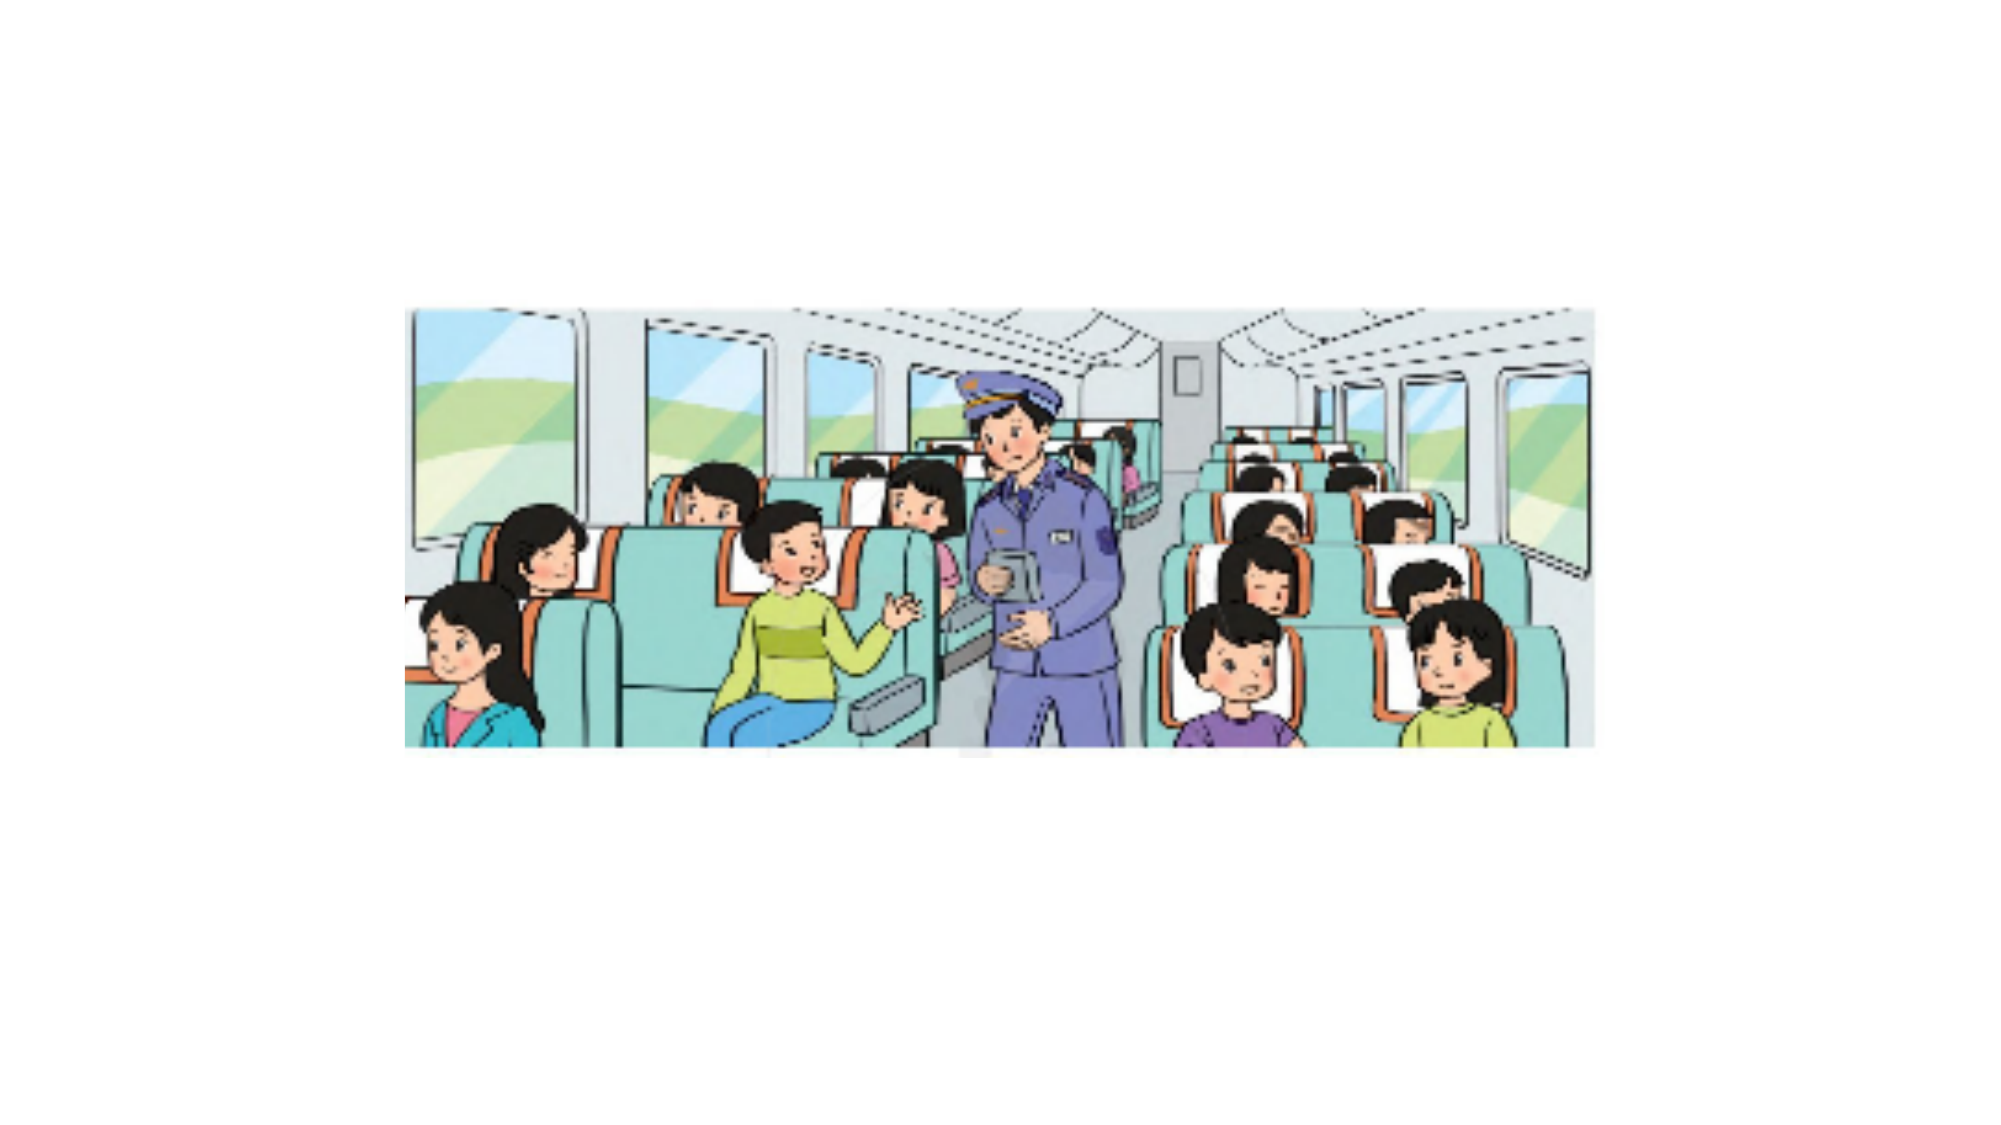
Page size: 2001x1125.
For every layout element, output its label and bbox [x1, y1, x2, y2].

picture [404, 295, 1605, 758]
